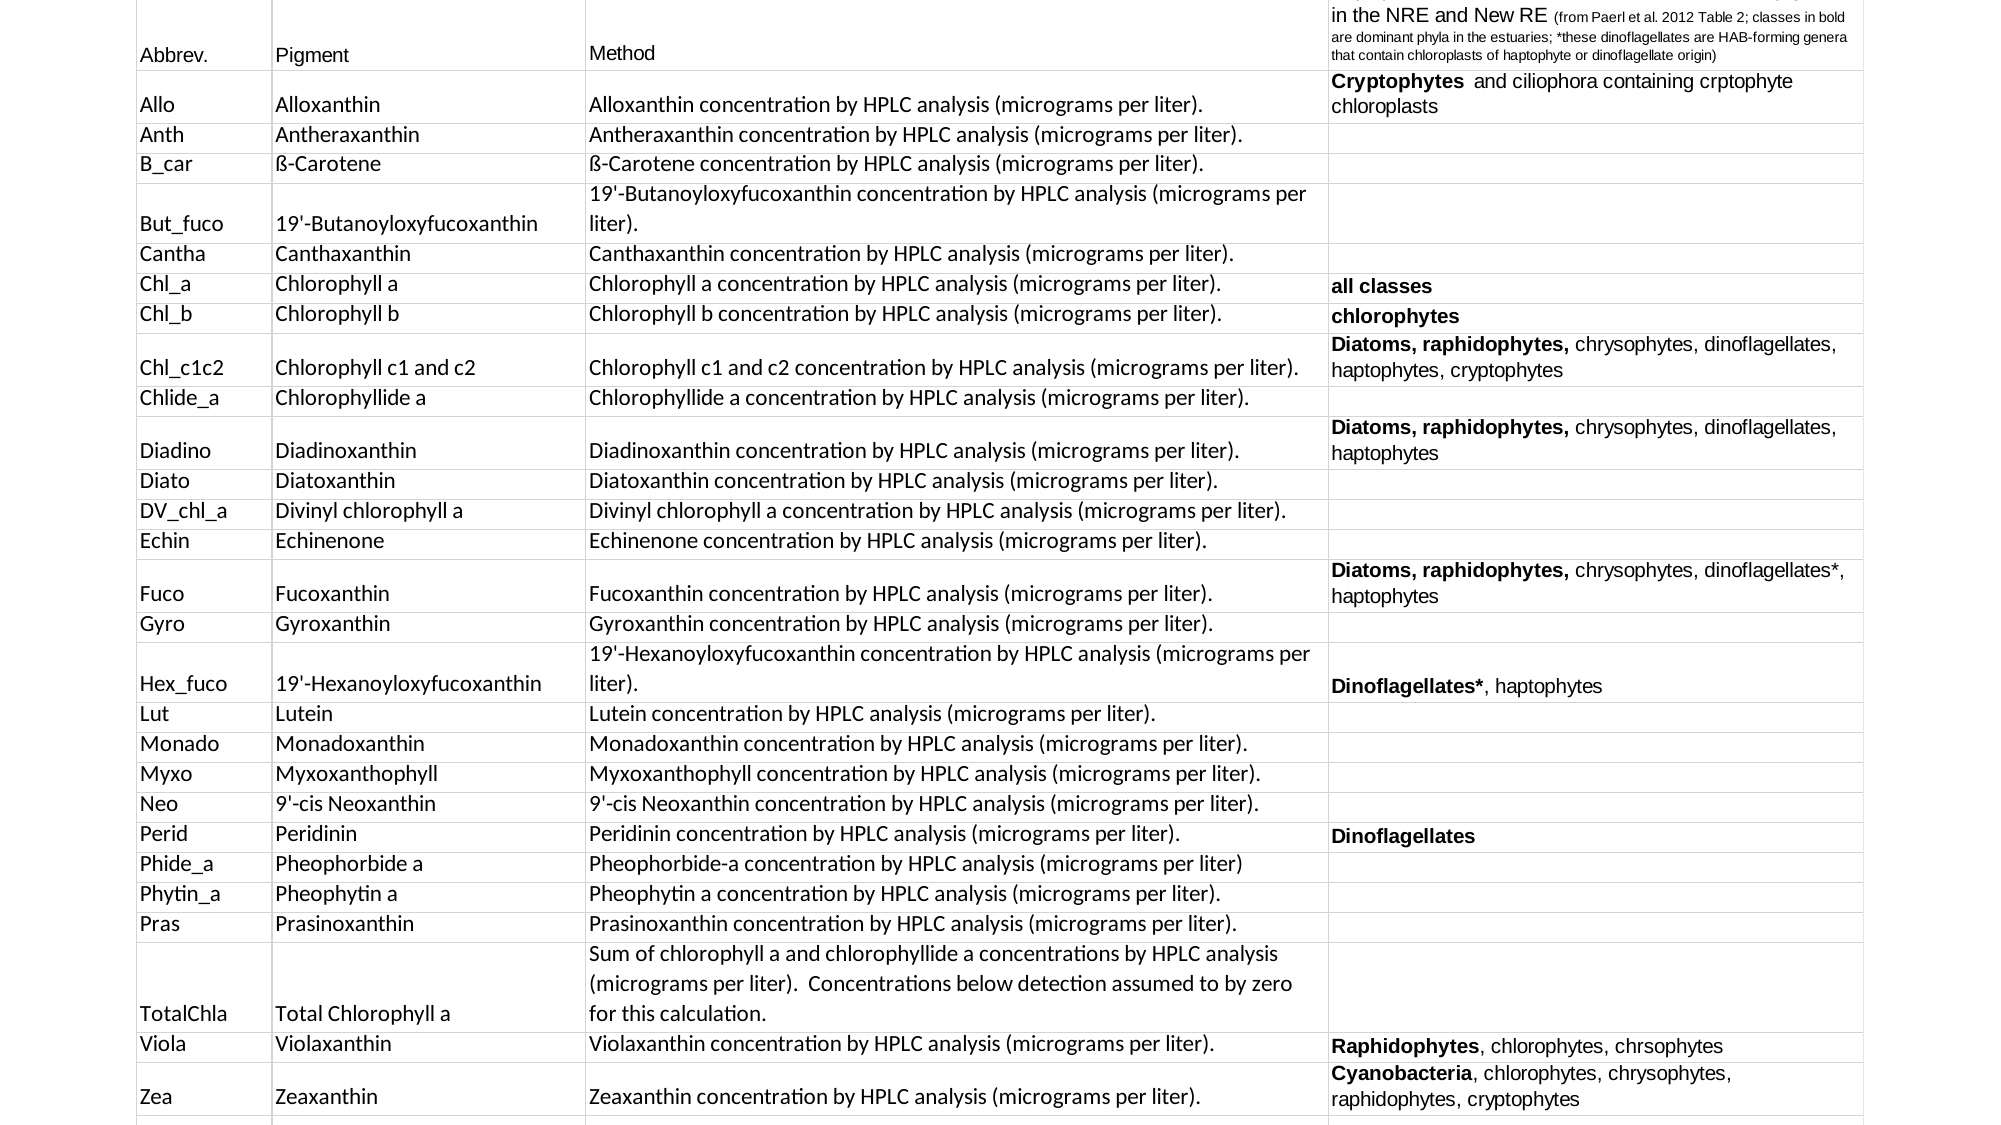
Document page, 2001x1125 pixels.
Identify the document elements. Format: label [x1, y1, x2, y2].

picture [135, 0, 1865, 1125]
